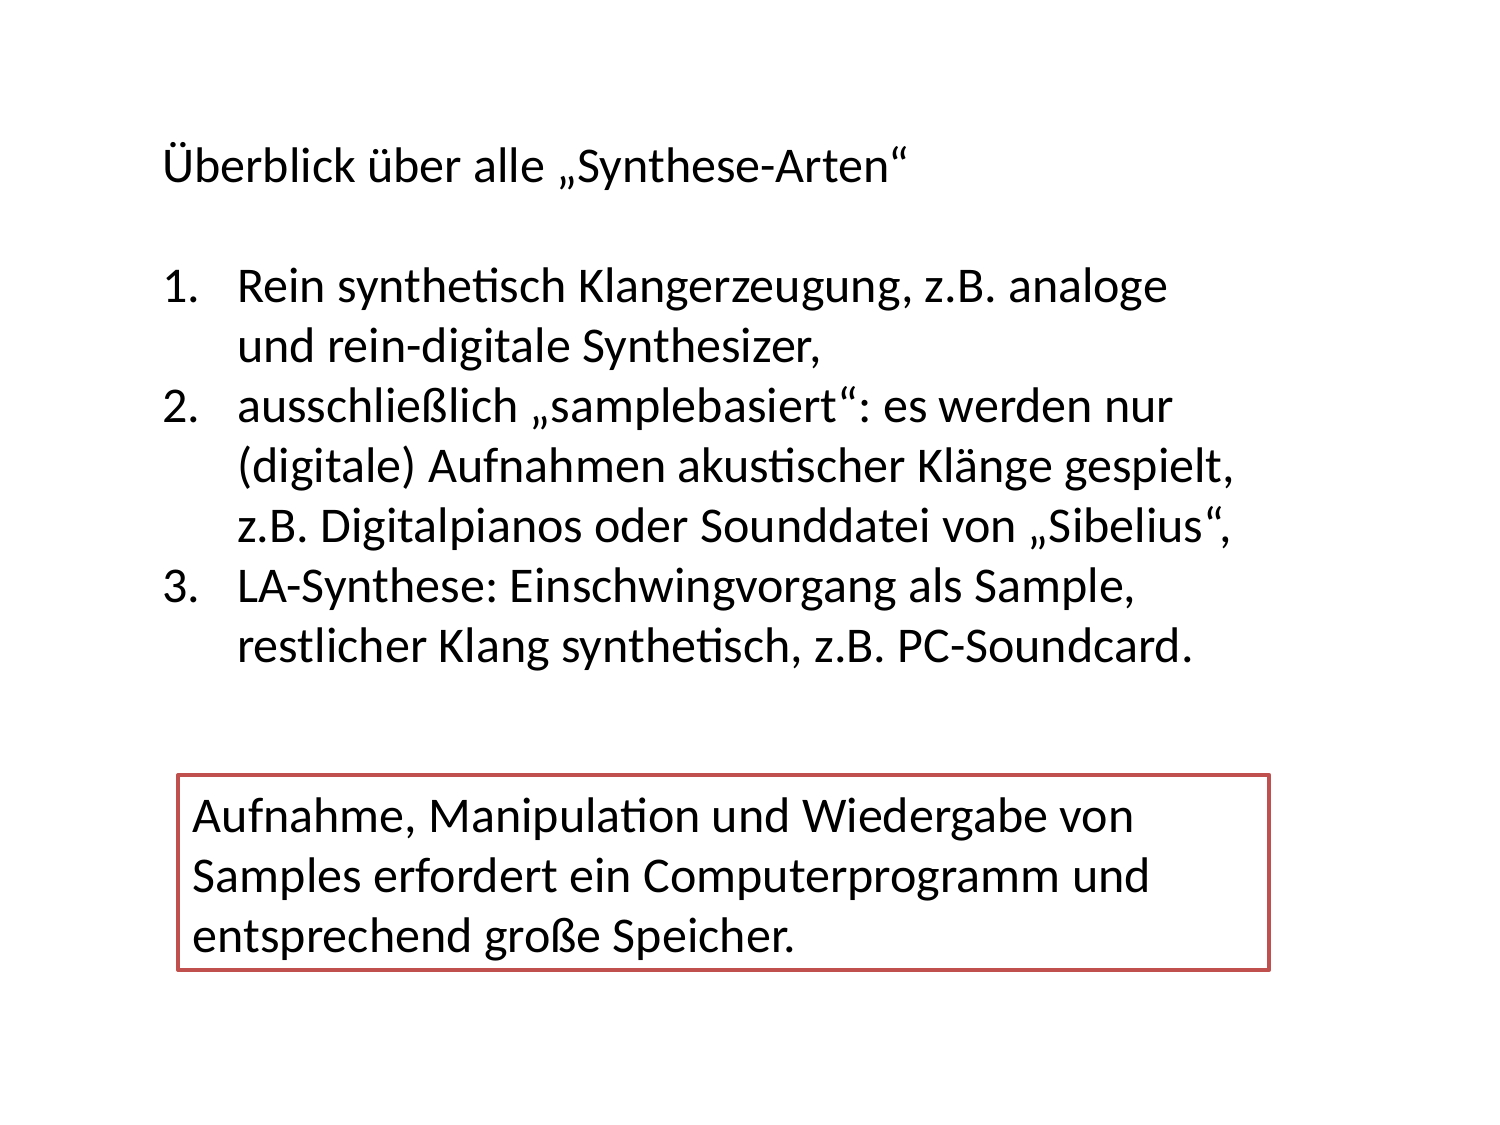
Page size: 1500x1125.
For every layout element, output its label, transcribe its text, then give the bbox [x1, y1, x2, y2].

text_box Aufnahme, Manipulation und Wiedergabe von Samples erfordert ein Computerprogramm und entsprechend große Speicher. [176, 773, 1271, 972]
text_box Überblick über alle „Synthese-Arten“ Rein synthetisch Klangerzeugung, z.B. analoge und rein-digitale Synthesizer, ausschließlich „samplebasiert“: es werden nur (digitale) Aufnahmen akustischer Klänge gespielt, z.B. Digitalpianos oder Sounddatei von „Sibelius“, LA-Synthese: Einschwingvorgang als Sample, restlicher Klang synthetisch, z.B. PC-Soundcard. [147, 125, 1270, 681]
